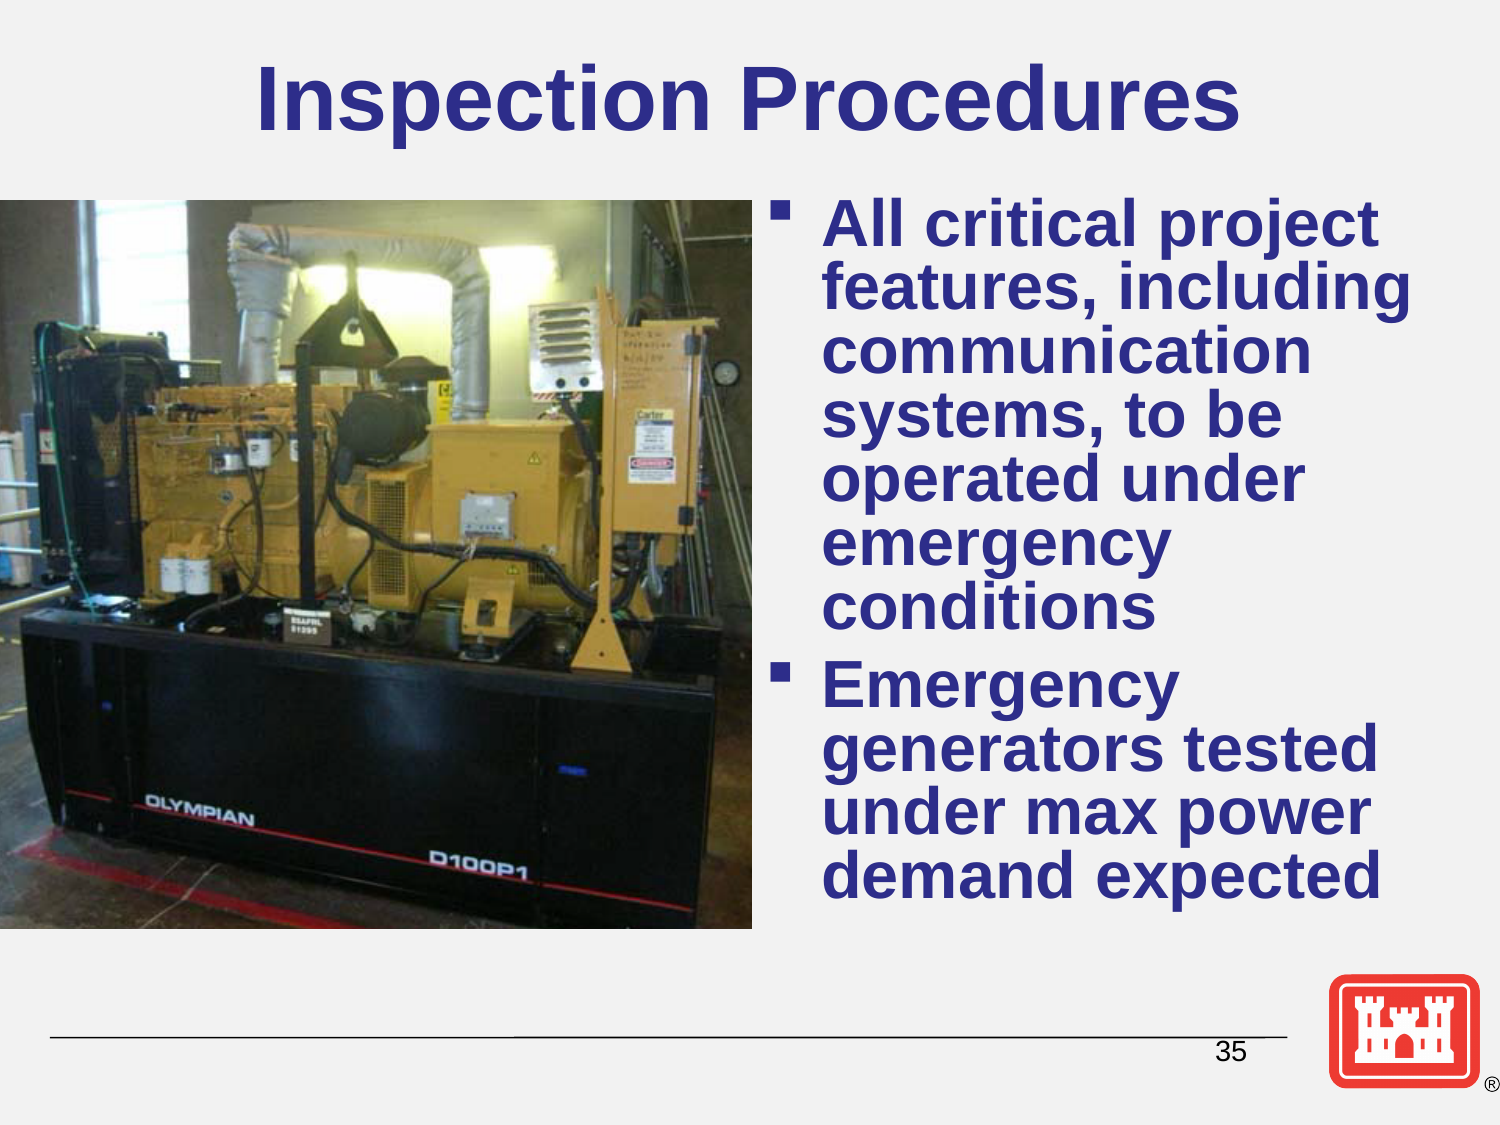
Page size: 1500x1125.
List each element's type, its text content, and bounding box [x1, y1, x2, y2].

list All critical project features, including communication systems, to be operated under emergency conditions Emergency generators tested under max power demand expected [749, 187, 1500, 951]
slide_number 35 [1074, 1024, 1388, 1101]
picture [0, 199, 753, 929]
title Inspection Procedures [74, 24, 1426, 163]
picture [1329, 974, 1500, 1092]
